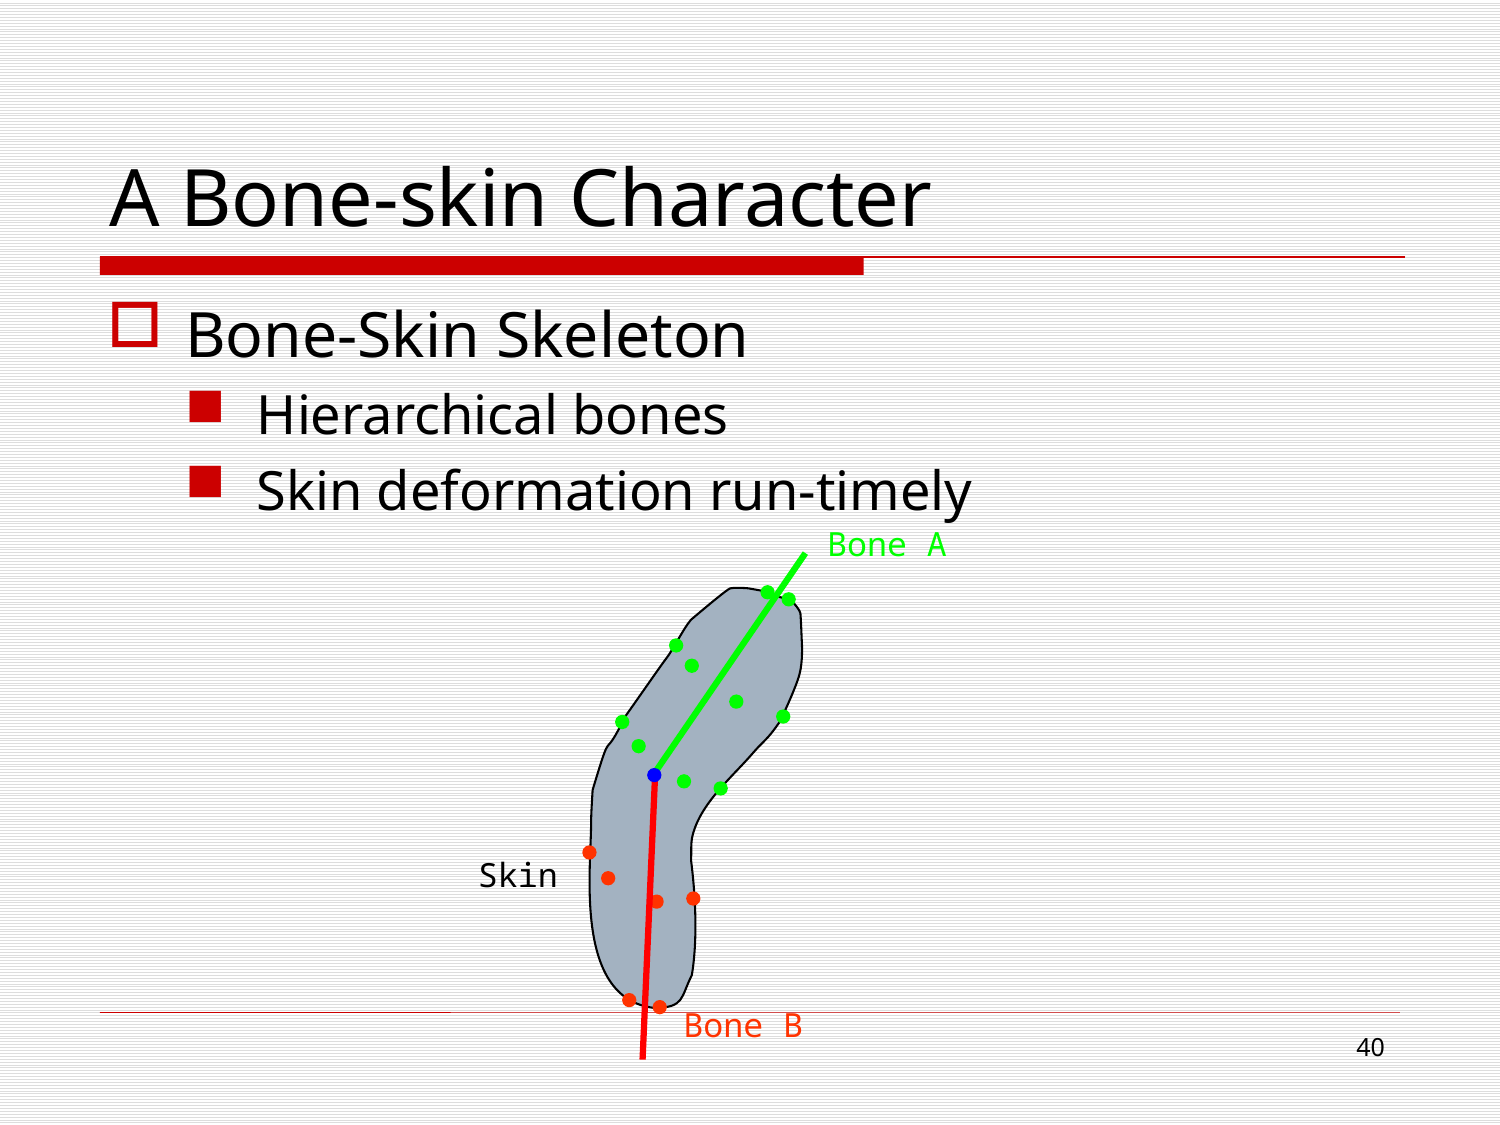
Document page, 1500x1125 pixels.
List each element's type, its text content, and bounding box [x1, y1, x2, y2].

list Bone-Skin Skeleton Hierarchical bones Skin deformation run-timely [92, 287, 1406, 988]
title A Bone-skin Character [94, 50, 1407, 250]
slide_number 39 [1074, 1024, 1400, 1103]
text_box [462, 515, 963, 1057]
